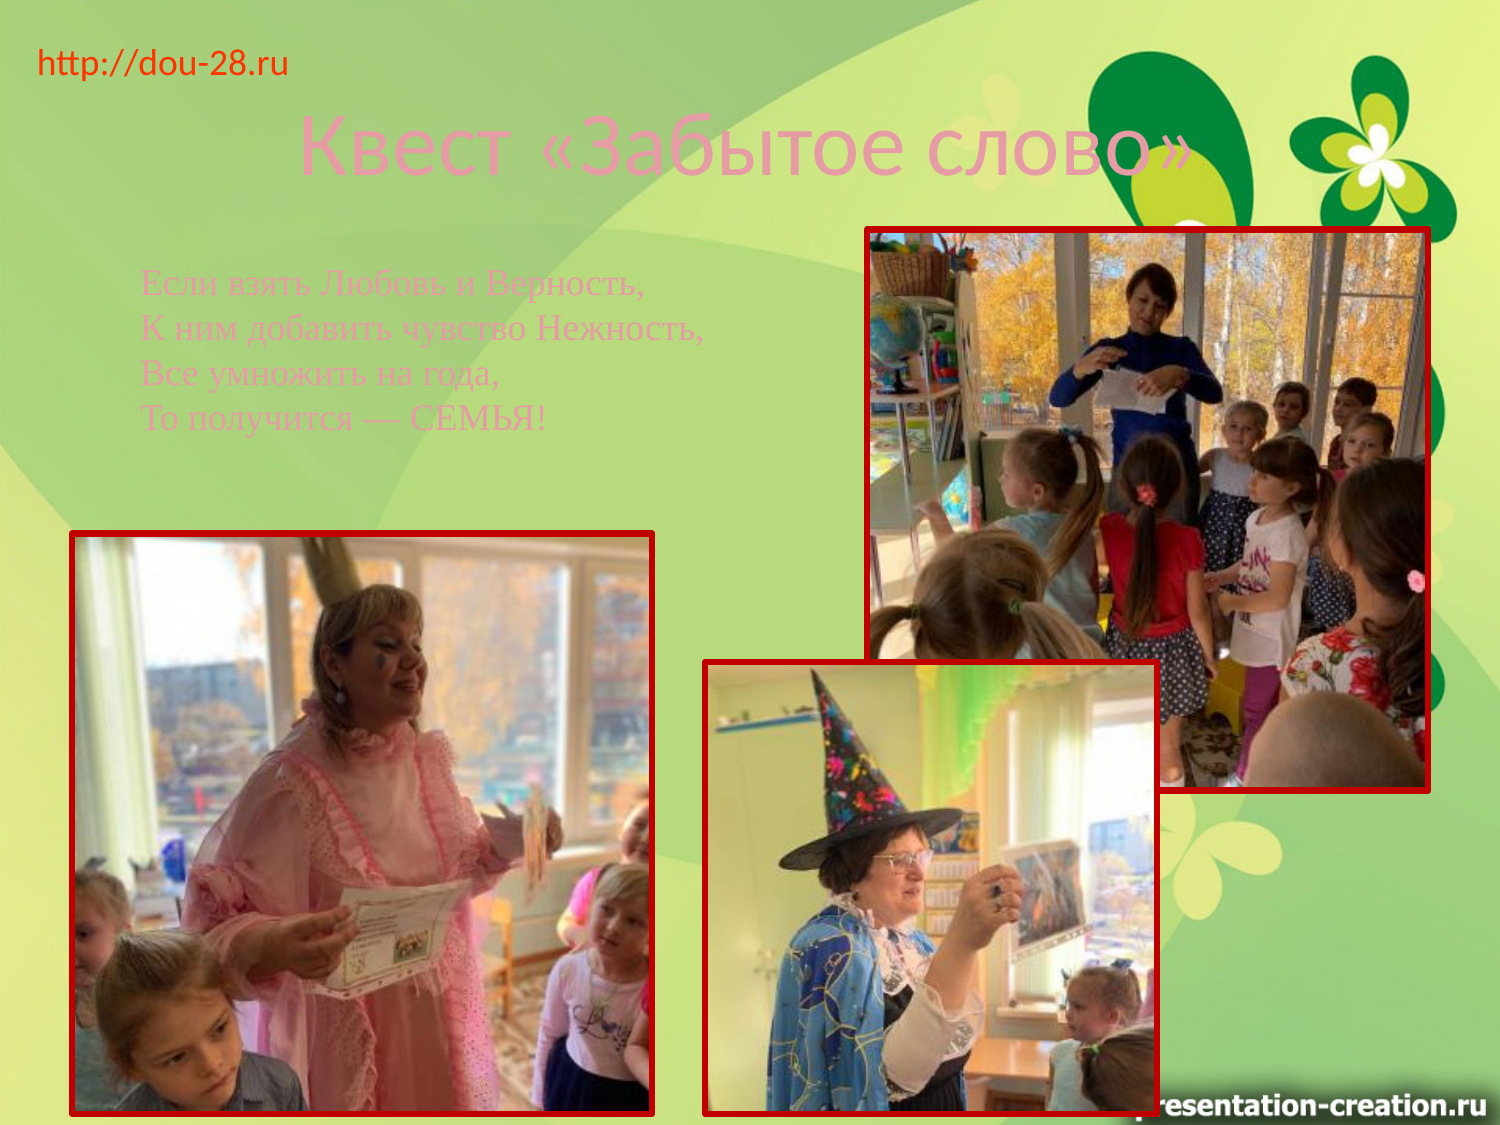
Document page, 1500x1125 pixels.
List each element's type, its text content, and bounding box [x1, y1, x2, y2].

text_box http://dou-28.ru [22, 30, 305, 91]
text_box Если взять Любовь и Верность, К ним добавить чувство Нежность, Все умножить на года, То получится — СЕМЬЯ! [125, 250, 776, 446]
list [869, 232, 1426, 788]
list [74, 536, 650, 1112]
picture [0, 0, 1500, 1125]
title Квест «Забытое слово» [74, 44, 1426, 233]
